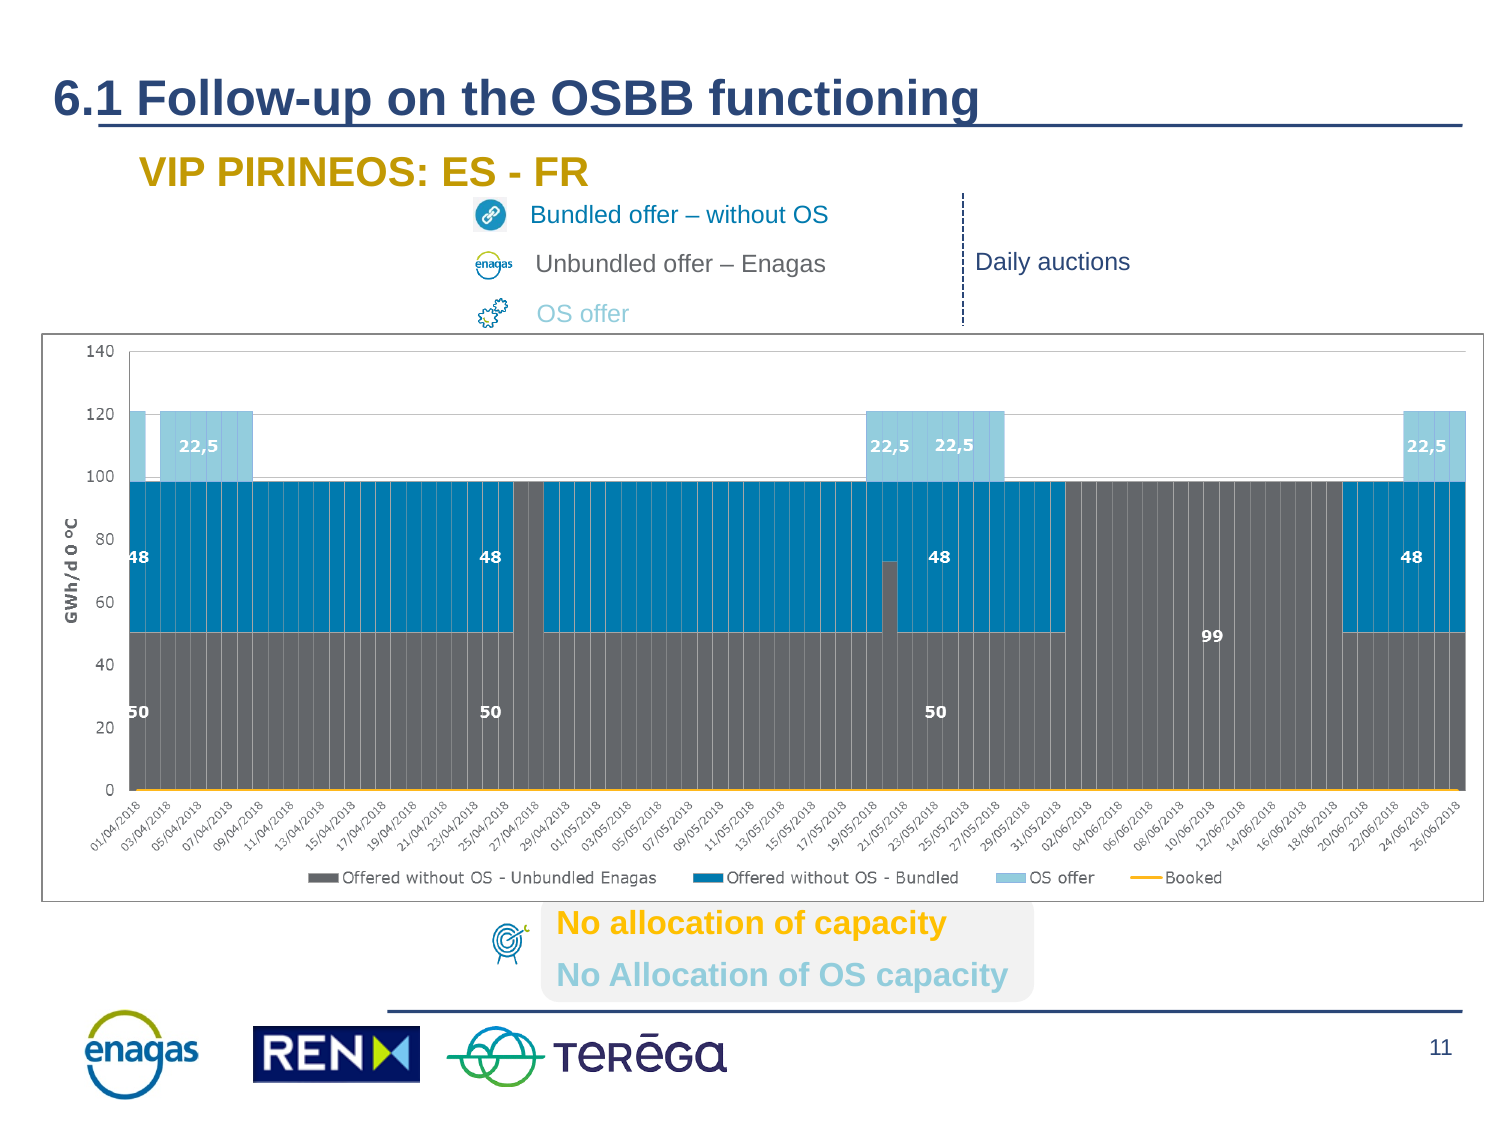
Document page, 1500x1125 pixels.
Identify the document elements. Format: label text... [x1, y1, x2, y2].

text_box Daily auctions [966, 238, 1162, 284]
picture [253, 1026, 420, 1083]
picture [84, 1009, 199, 1100]
text_box VIP PIRINEOS: ES - FR [123, 137, 703, 202]
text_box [472, 910, 1453, 1003]
title 6.1 Follow-up on the OSBB functioning [53, 53, 1455, 114]
picture [41, 332, 1484, 902]
picture [439, 1026, 734, 1087]
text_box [464, 190, 951, 331]
